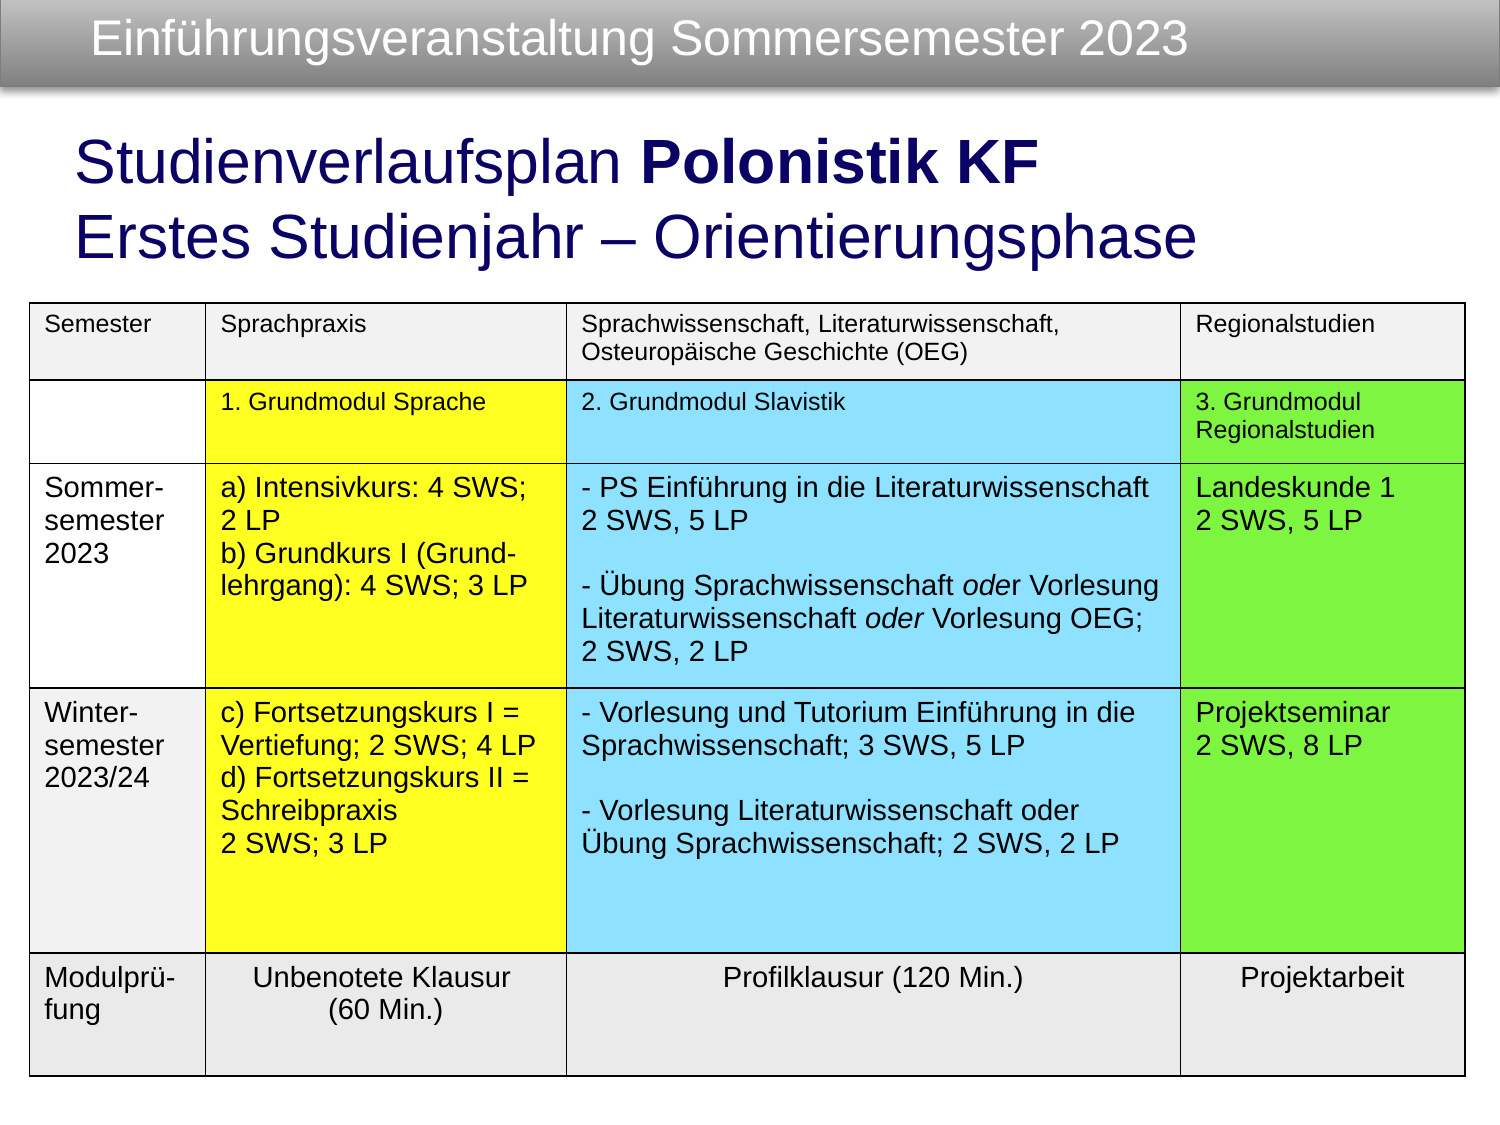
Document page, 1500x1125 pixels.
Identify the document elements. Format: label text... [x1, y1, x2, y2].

table_cell 3. Grundmodul Regionalstudien [1181, 381, 1464, 463]
table_cell Projektarbeit [1181, 954, 1464, 1075]
table_cell c) Fortsetzungskurs I = Vertiefung; 2 SWS; 4 LP d) Fortsetzungskurs II = Schreibpraxis 2 SWS; 3 LP [206, 689, 566, 952]
table_header Sprachpraxis [206, 304, 566, 379]
table_cell Projektseminar 2 SWS, 8 LP [1181, 689, 1464, 952]
table_cell 1. Grundmodul Sprache [206, 381, 566, 463]
table_cell Unbenotete Klausur (60 Min.) [206, 954, 566, 1075]
table_header Sprachwissenschaft, Literaturwissenschaft, Osteuropäische Geschichte (OEG) [567, 304, 1180, 379]
table_cell Winter-semester 2023/24 [30, 689, 205, 952]
table_cell 2. Grundmodul Slavistik [567, 381, 1180, 463]
table_cell [30, 381, 205, 463]
table_cell - Vorlesung und Tutorium Einführung in die Sprachwissenschaft; 3 SWS, 5 LP - Vorlesung Literaturwissenschaft oder Übung Sprachwissenschaft; 2 SWS, 2 LP [567, 689, 1180, 952]
table_cell Modulprü-fung [30, 954, 205, 1075]
table_header Regionalstudien [1181, 304, 1464, 379]
title Einführungsveranstaltung Sommersemester 2023 [74, 0, 1466, 71]
table_cell - PS Einführung in die Literaturwissenschaft 2 SWS, 5 LP - Übung Sprachwissenschaft oder Vorlesung Literaturwissenschaft oder Vorlesung OEG; 2 SWS, 2 LP [567, 464, 1180, 687]
table_cell Profilklausur (120 Min.) [567, 954, 1180, 1075]
text_box Studienverlaufsplan Polonistik KF Erstes Studienjahr – Orientierungsphase [59, 113, 1465, 279]
table_cell Landeskunde 1 2 SWS, 5 LP [1181, 464, 1464, 687]
table_header Semester [30, 304, 205, 379]
table_cell Sommer-semester 2023 [30, 464, 205, 687]
table_cell a) Intensivkurs: 4 SWS; 2 LP b) Grundkurs I (Grund-lehrgang): 4 SWS; 3 LP [206, 464, 566, 687]
